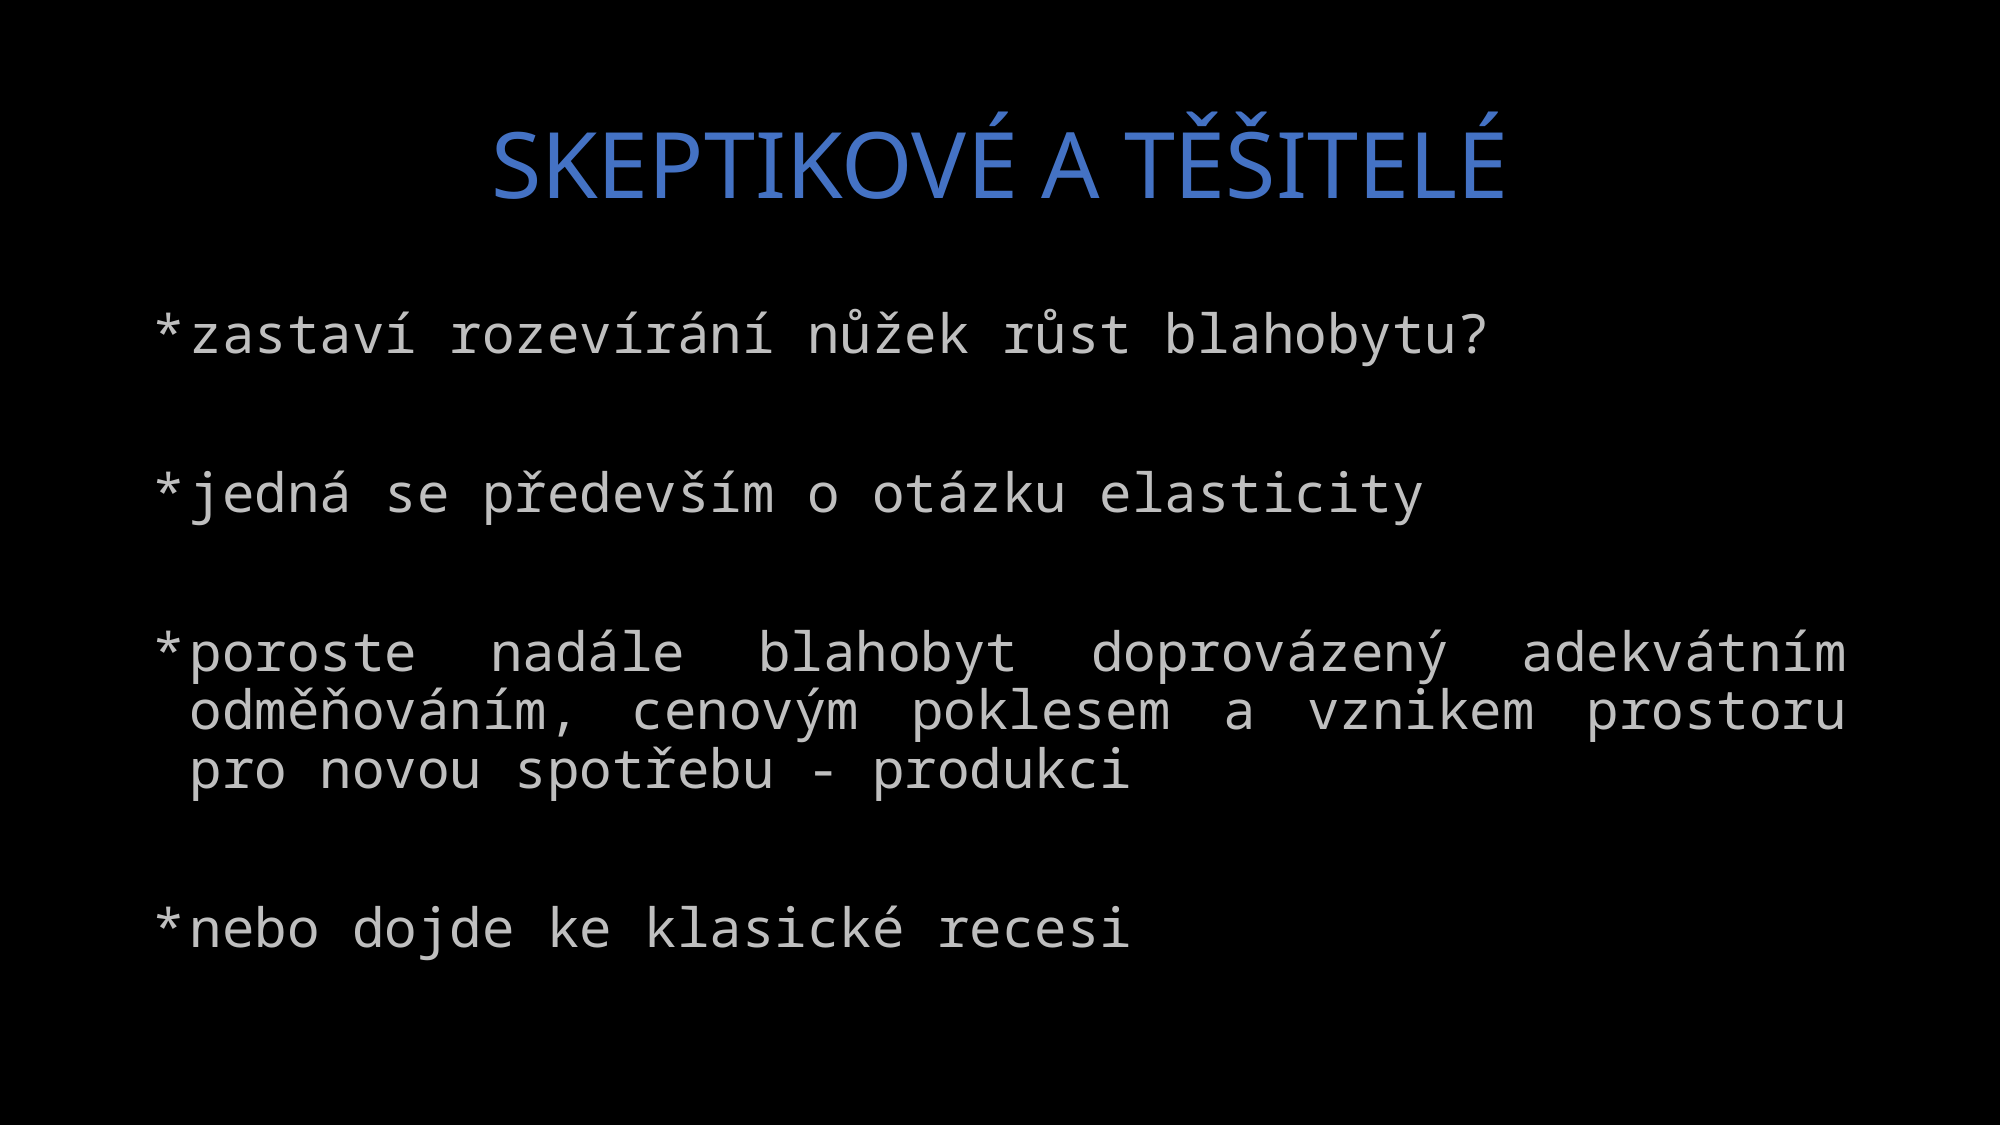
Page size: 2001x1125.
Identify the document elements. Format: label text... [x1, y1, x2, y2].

list zastaví rozevírání nůžek růst blahobytu? jedná se především o otázku elasticity poroste nadále blahobyt doprovázený adekvátním odměňováním, cenovým poklesem a vznikem prostoru pro novou spotřebu - produkci nebo dojde ke klasické recesi [137, 299, 1863, 1014]
title SKEPTIKOVÉ A TĚŠITELÉ [137, 59, 1863, 278]
